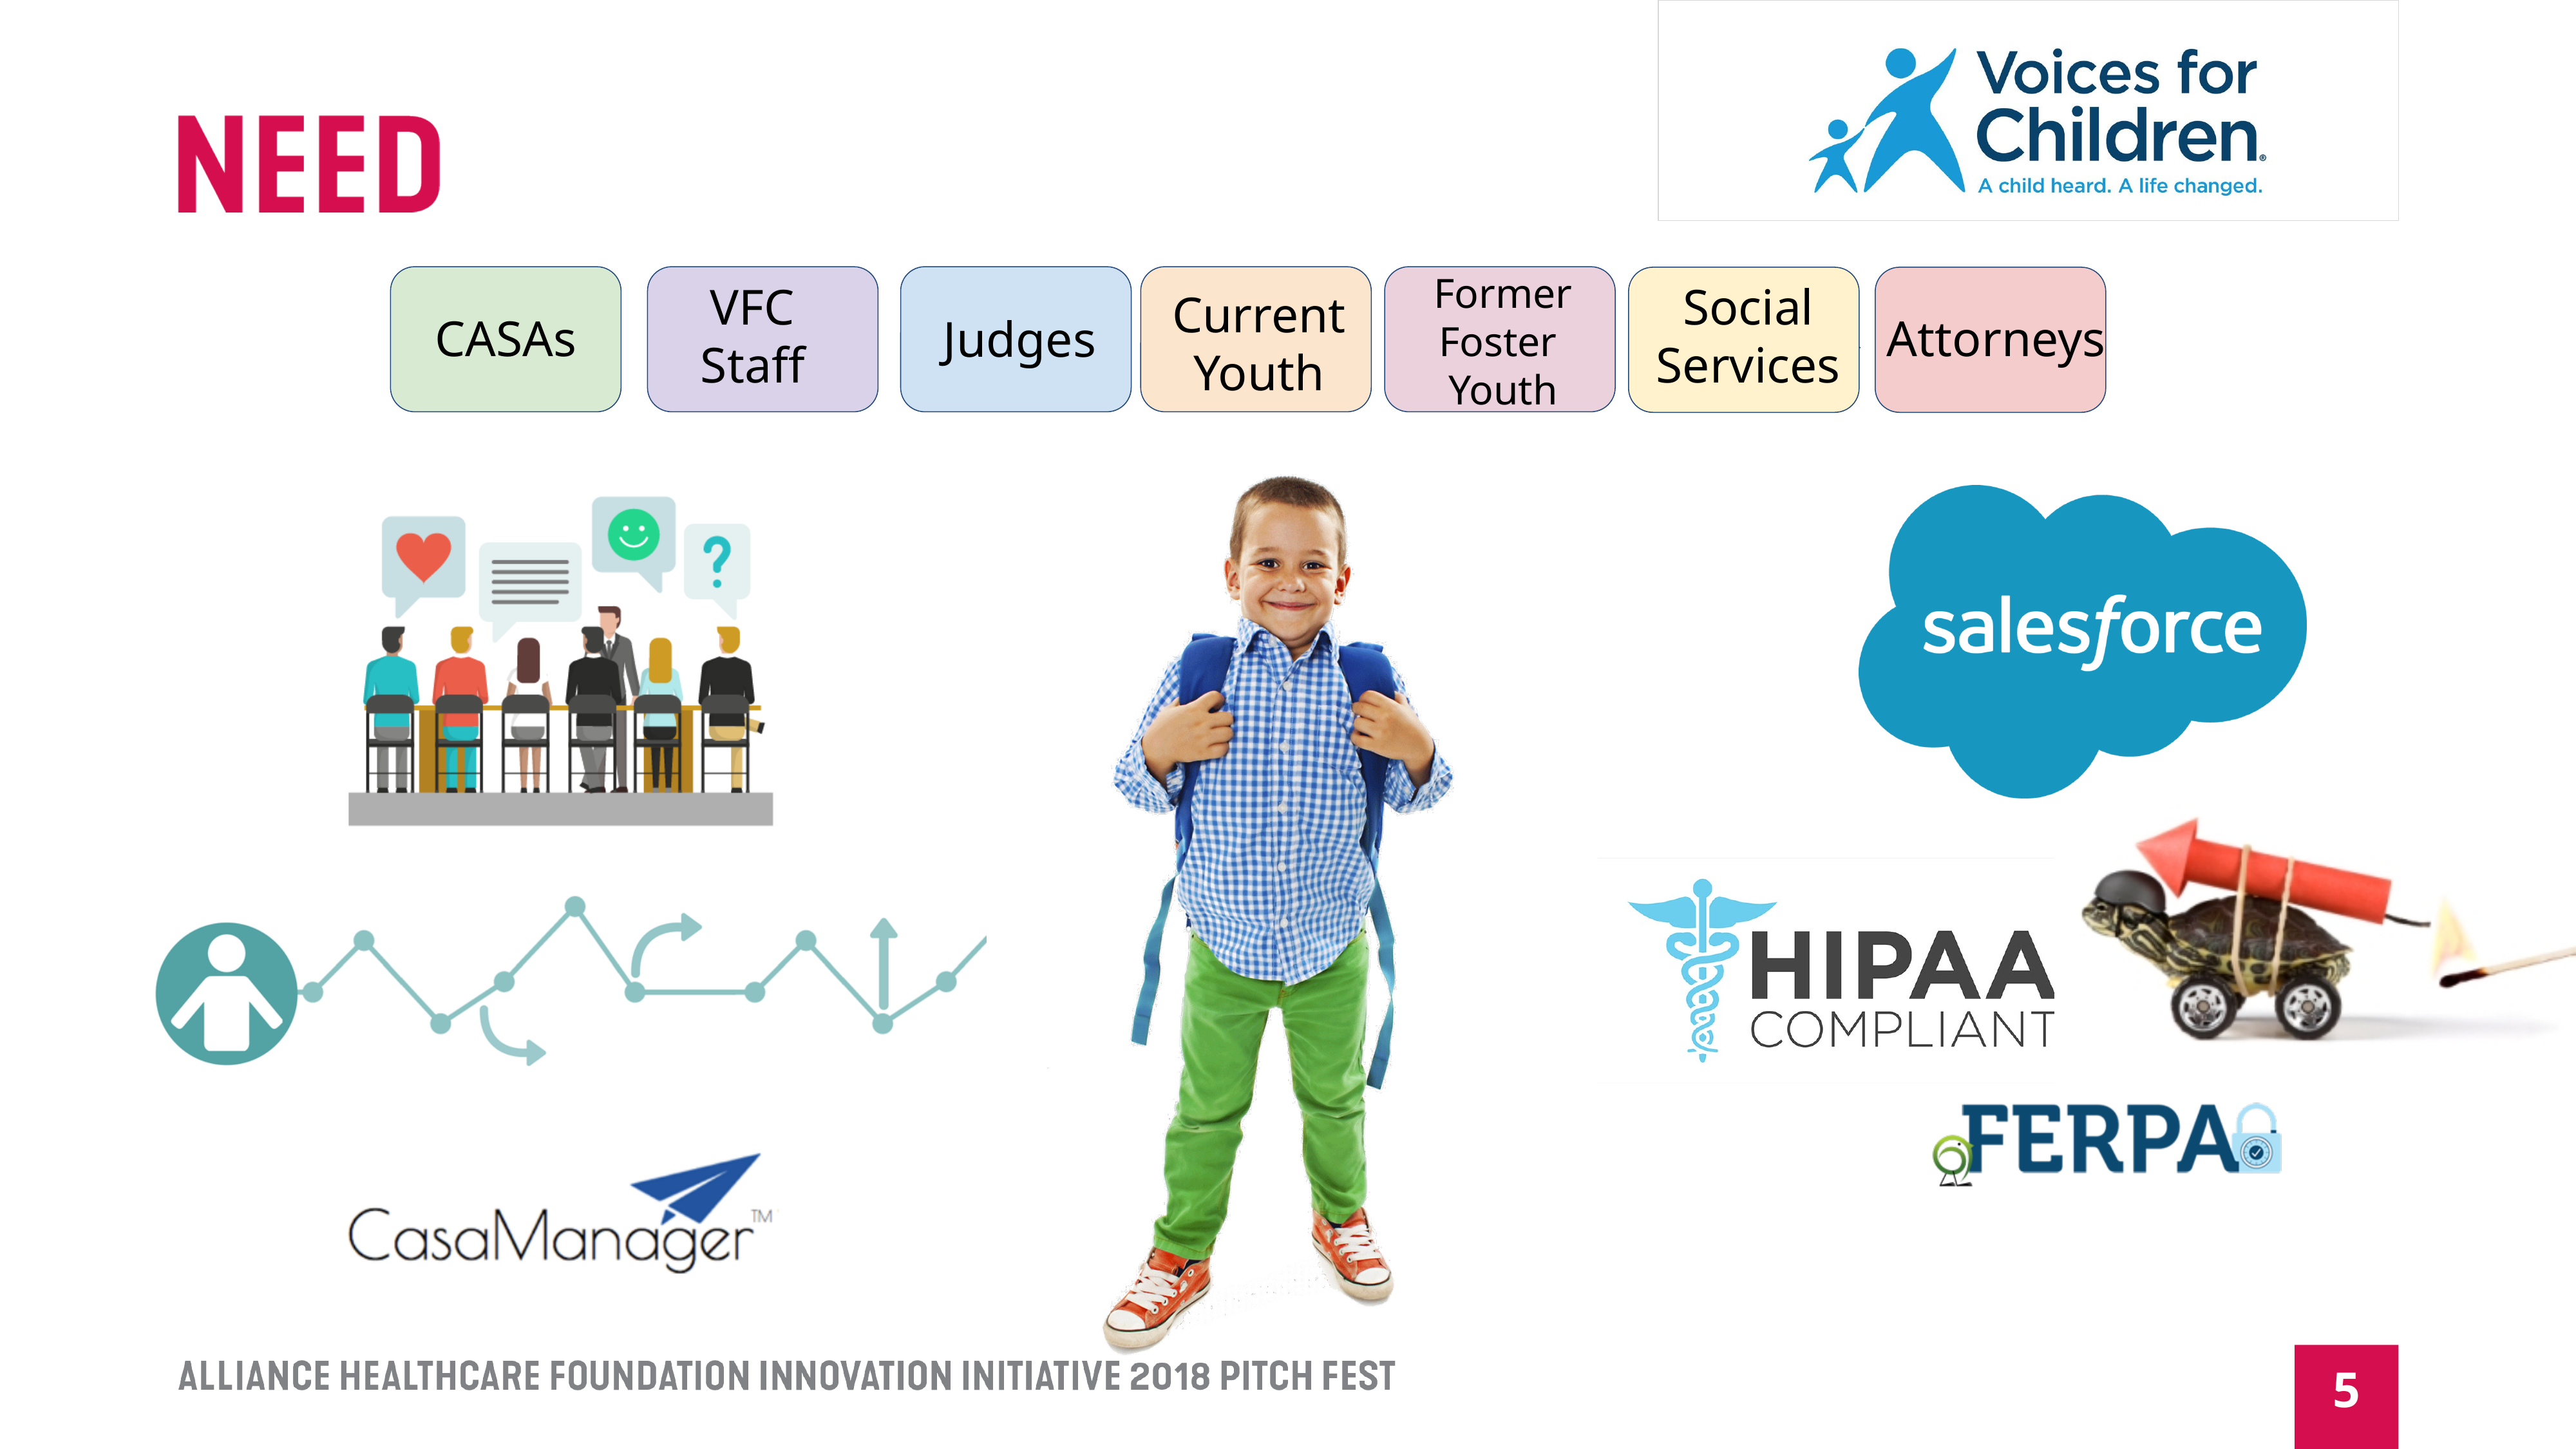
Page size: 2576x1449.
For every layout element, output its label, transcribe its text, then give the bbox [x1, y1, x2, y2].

text_box Attorneys [1860, 298, 2132, 398]
picture [135, 412, 1512, 1402]
text_box CASAs [370, 298, 642, 398]
text_box [900, 267, 1125, 299]
text_box Current Youth [1123, 274, 1367, 374]
text_box VFC Staff [650, 267, 855, 412]
picture [1598, 485, 2576, 1197]
text_box [855, 267, 878, 412]
text_box Social Services [1612, 267, 1884, 366]
picture [325, 465, 796, 858]
text_box [1639, 366, 1859, 413]
picture [1790, 32, 2285, 213]
text_box [1141, 374, 1367, 410]
text_box [1877, 398, 2104, 413]
picture [338, 1142, 784, 1274]
text_box [1884, 267, 2106, 298]
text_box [1753, 296, 1861, 348]
text_box [903, 399, 1129, 410]
text_box Judges [884, 299, 1142, 399]
picture [178, 115, 440, 213]
slide_number 5 [2295, 1360, 2399, 1425]
text_box [390, 267, 621, 298]
text_box [393, 398, 619, 412]
text_box Former Foster Youth [1367, 258, 1639, 440]
text_box [647, 279, 650, 399]
text_box [1147, 267, 1365, 274]
